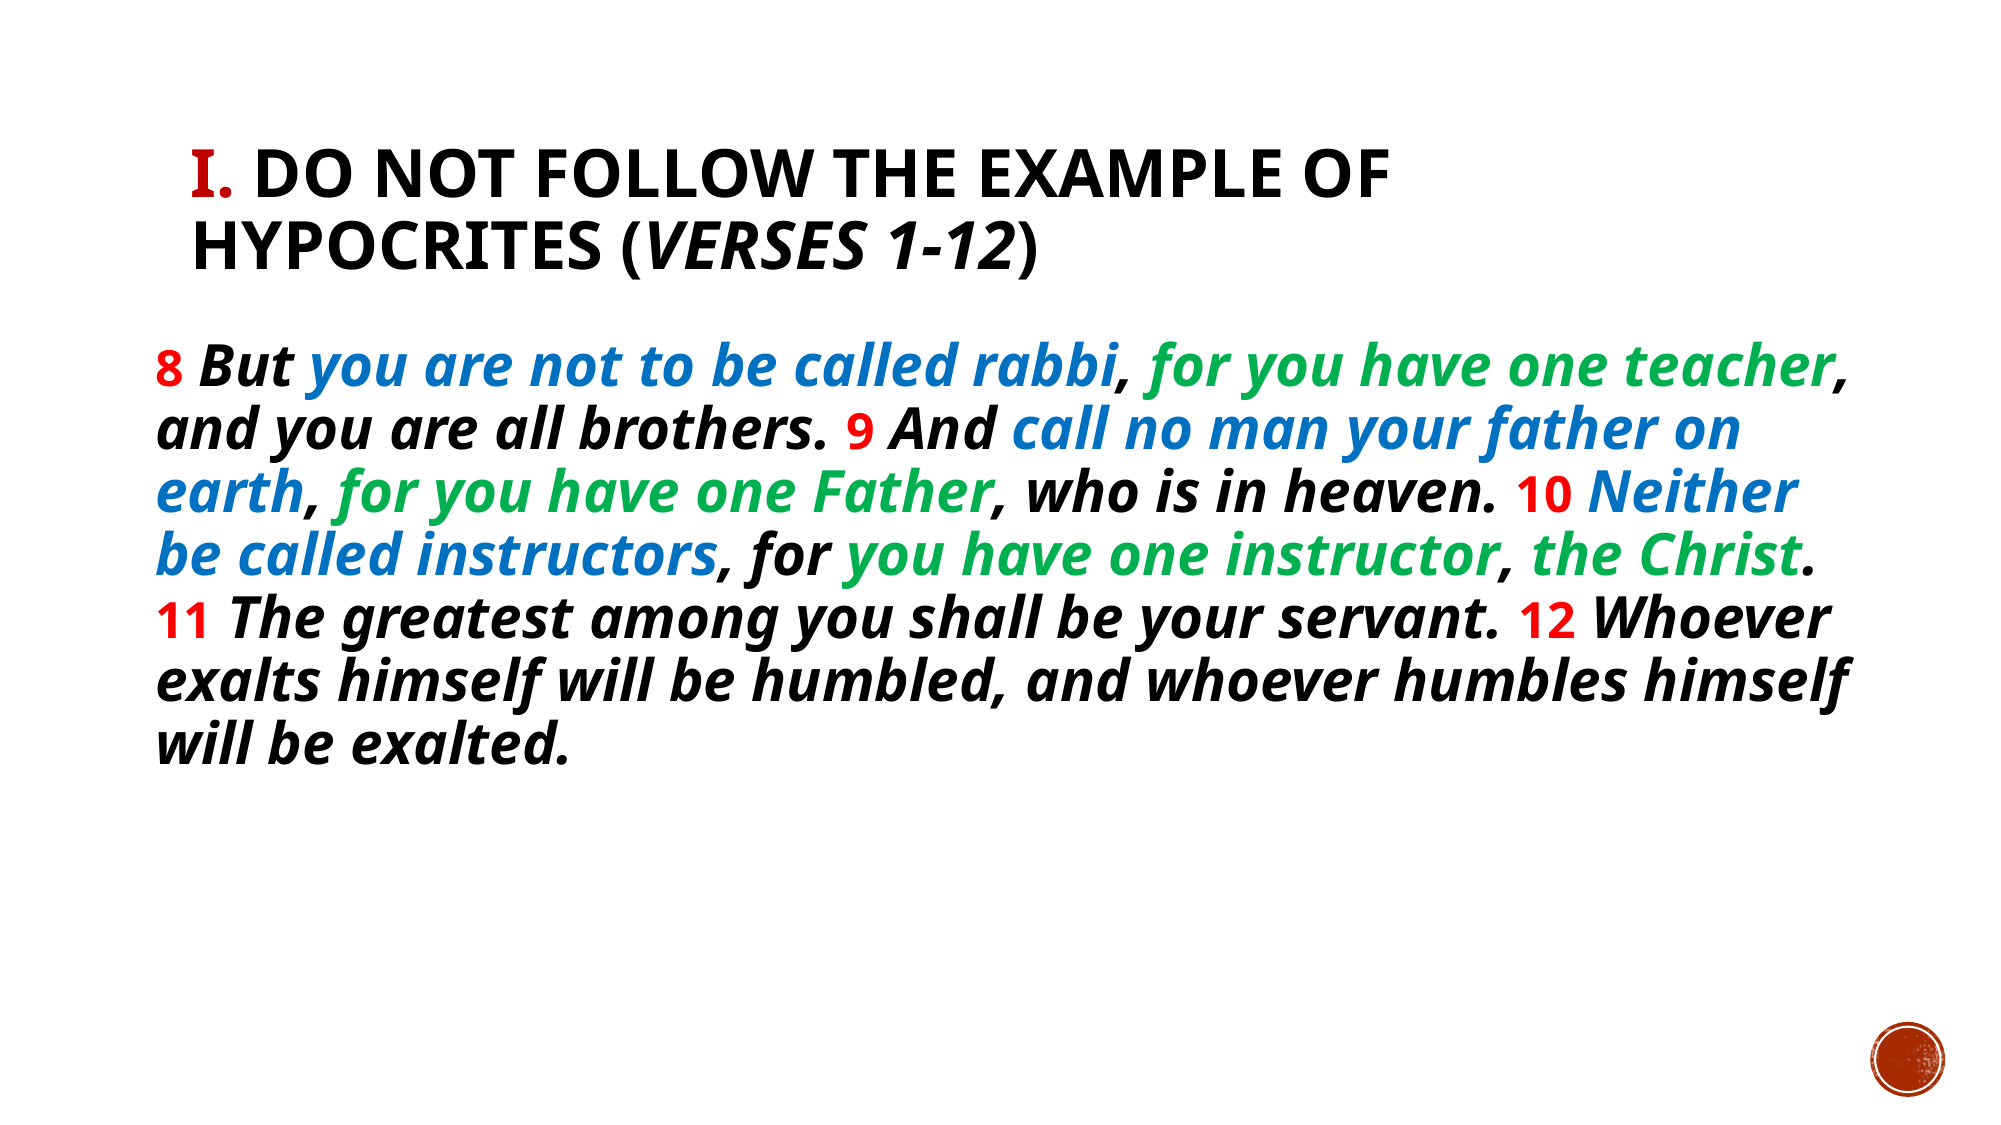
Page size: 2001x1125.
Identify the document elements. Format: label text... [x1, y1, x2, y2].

title I. Do not follow the example of hypocrites (verses 1-12) [175, 79, 1826, 328]
list 8 But you are not to be called rabbi, for you have one teacher, and you are all brothers. 9 And call no man your father on earth, for you have one Father, who is in heaven. 10 Neither be called instructors, for you have one instructor, the Christ. 11 The greatest among you shall be your servant. 12 Whoever exalts himself will be humbled, and whoever humbles himself will be exalted. [140, 328, 1887, 1106]
